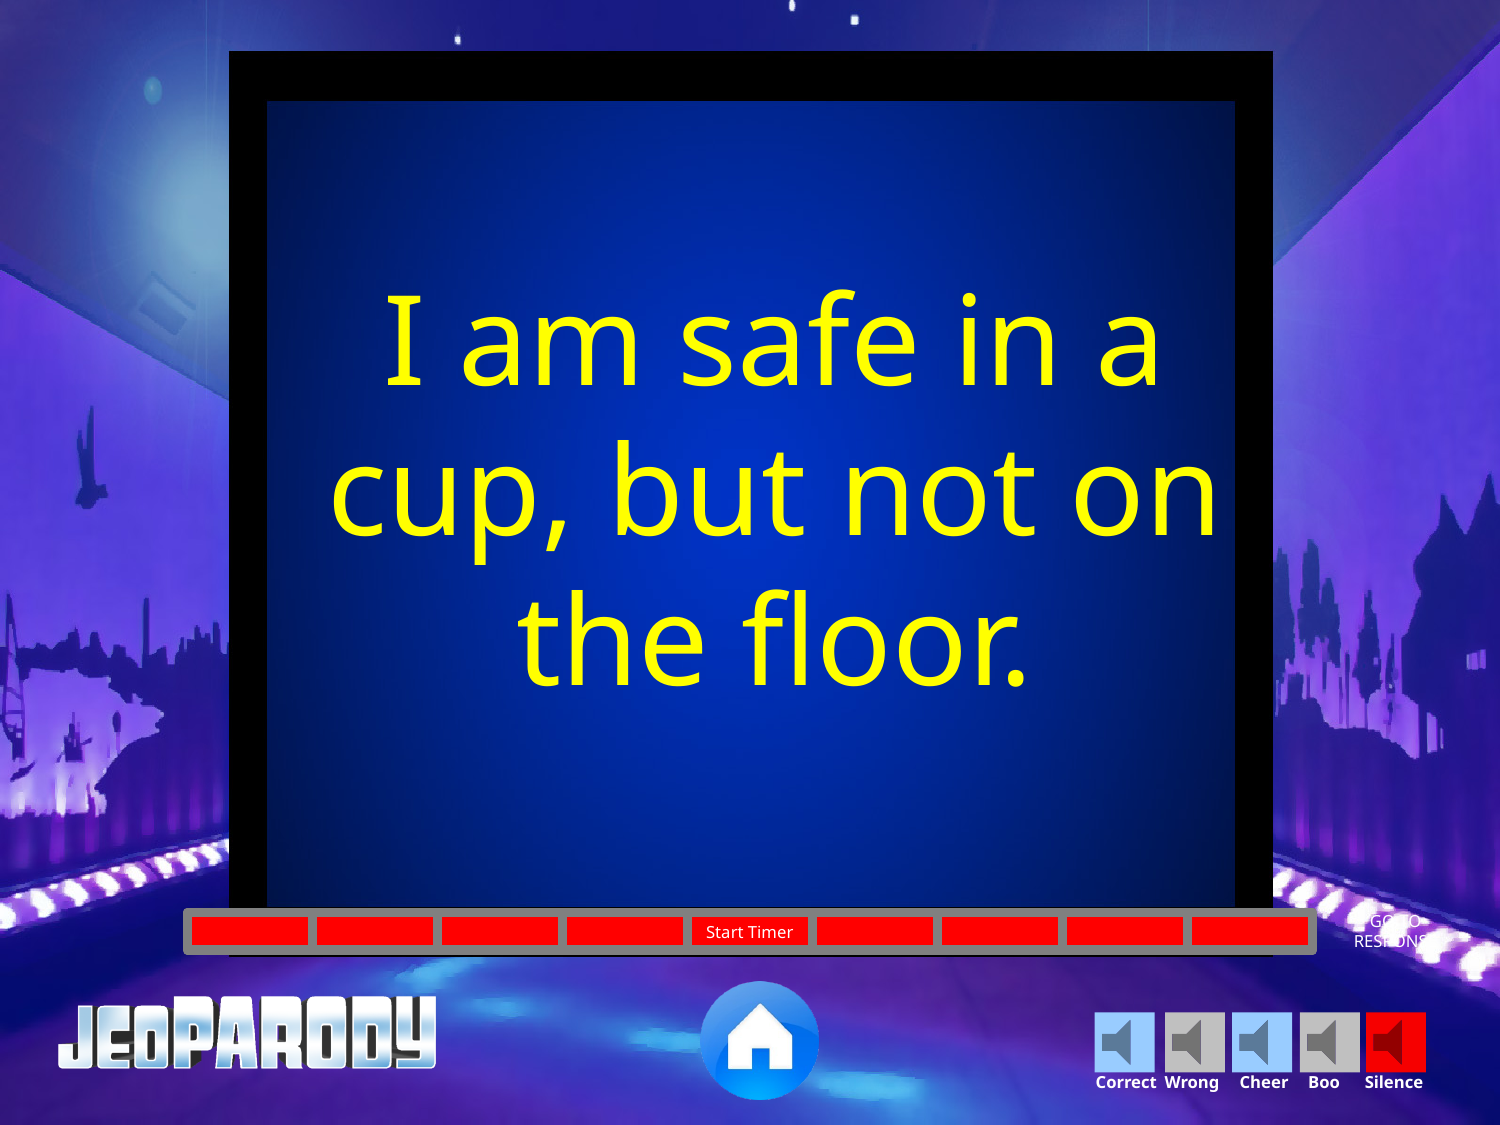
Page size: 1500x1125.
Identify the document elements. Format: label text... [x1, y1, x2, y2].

text_box I am safe in a cup, but not on the floor. [300, 253, 1250, 718]
picture [0, 0, 1500, 1125]
